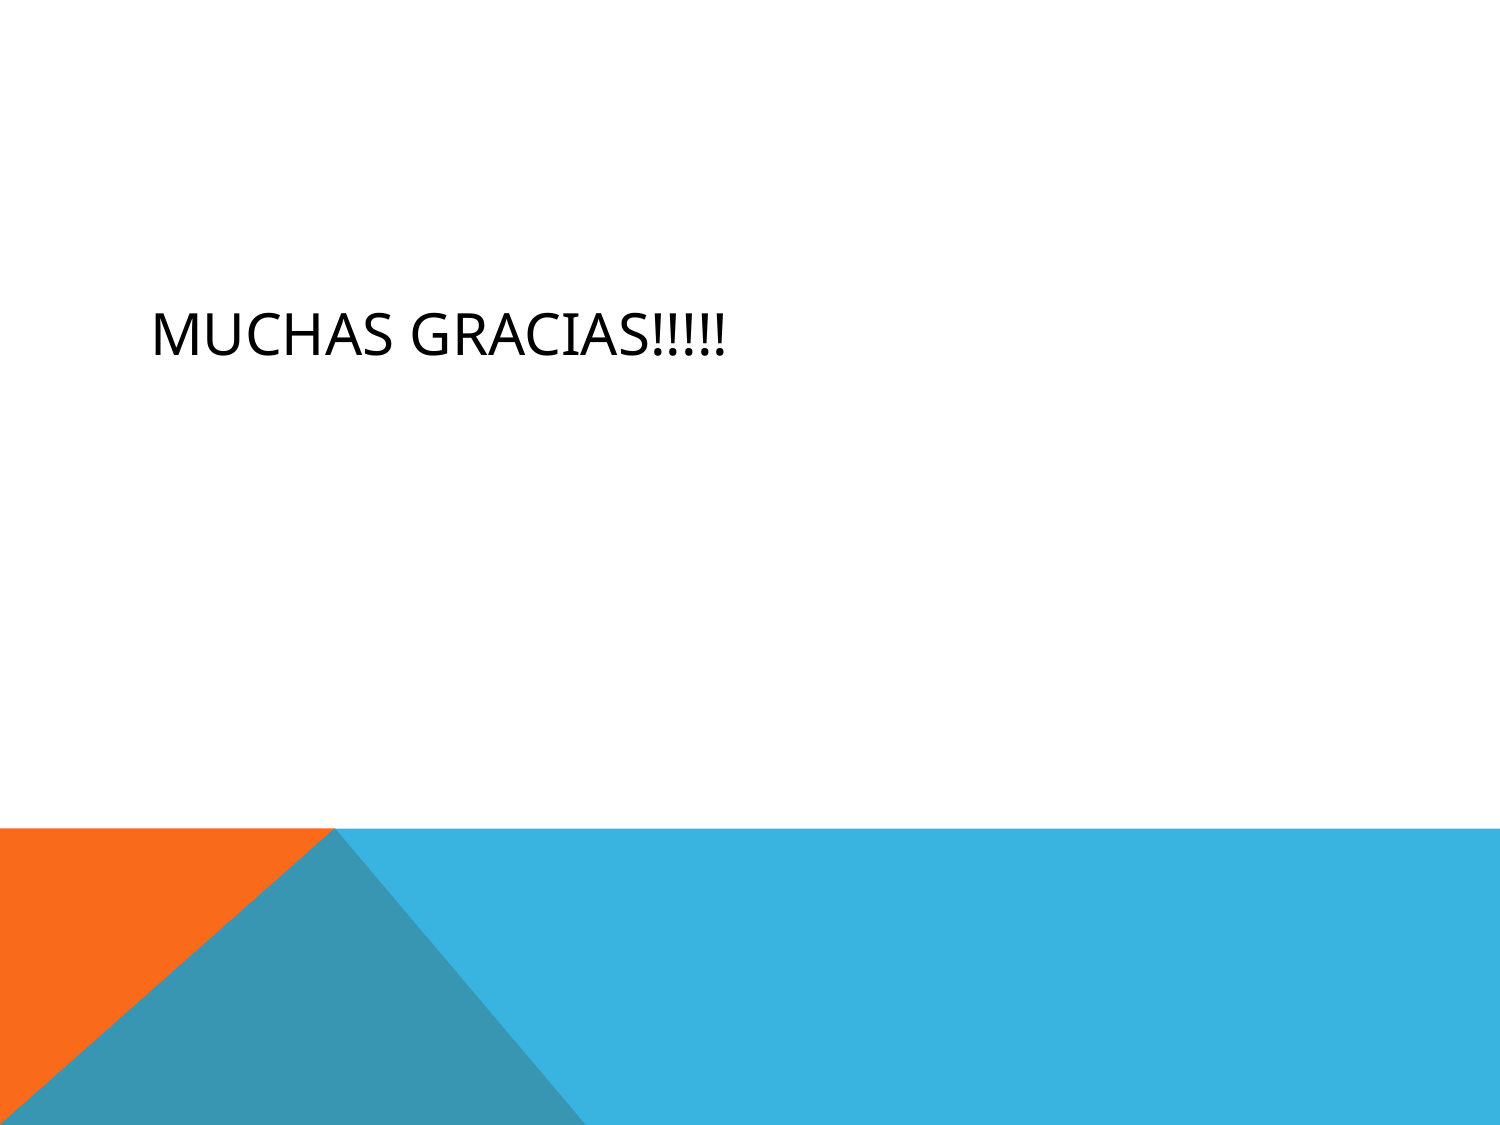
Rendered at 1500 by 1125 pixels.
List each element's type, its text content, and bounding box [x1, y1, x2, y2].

title MUCHAS GRACIAS!!!!! [135, 231, 1369, 433]
